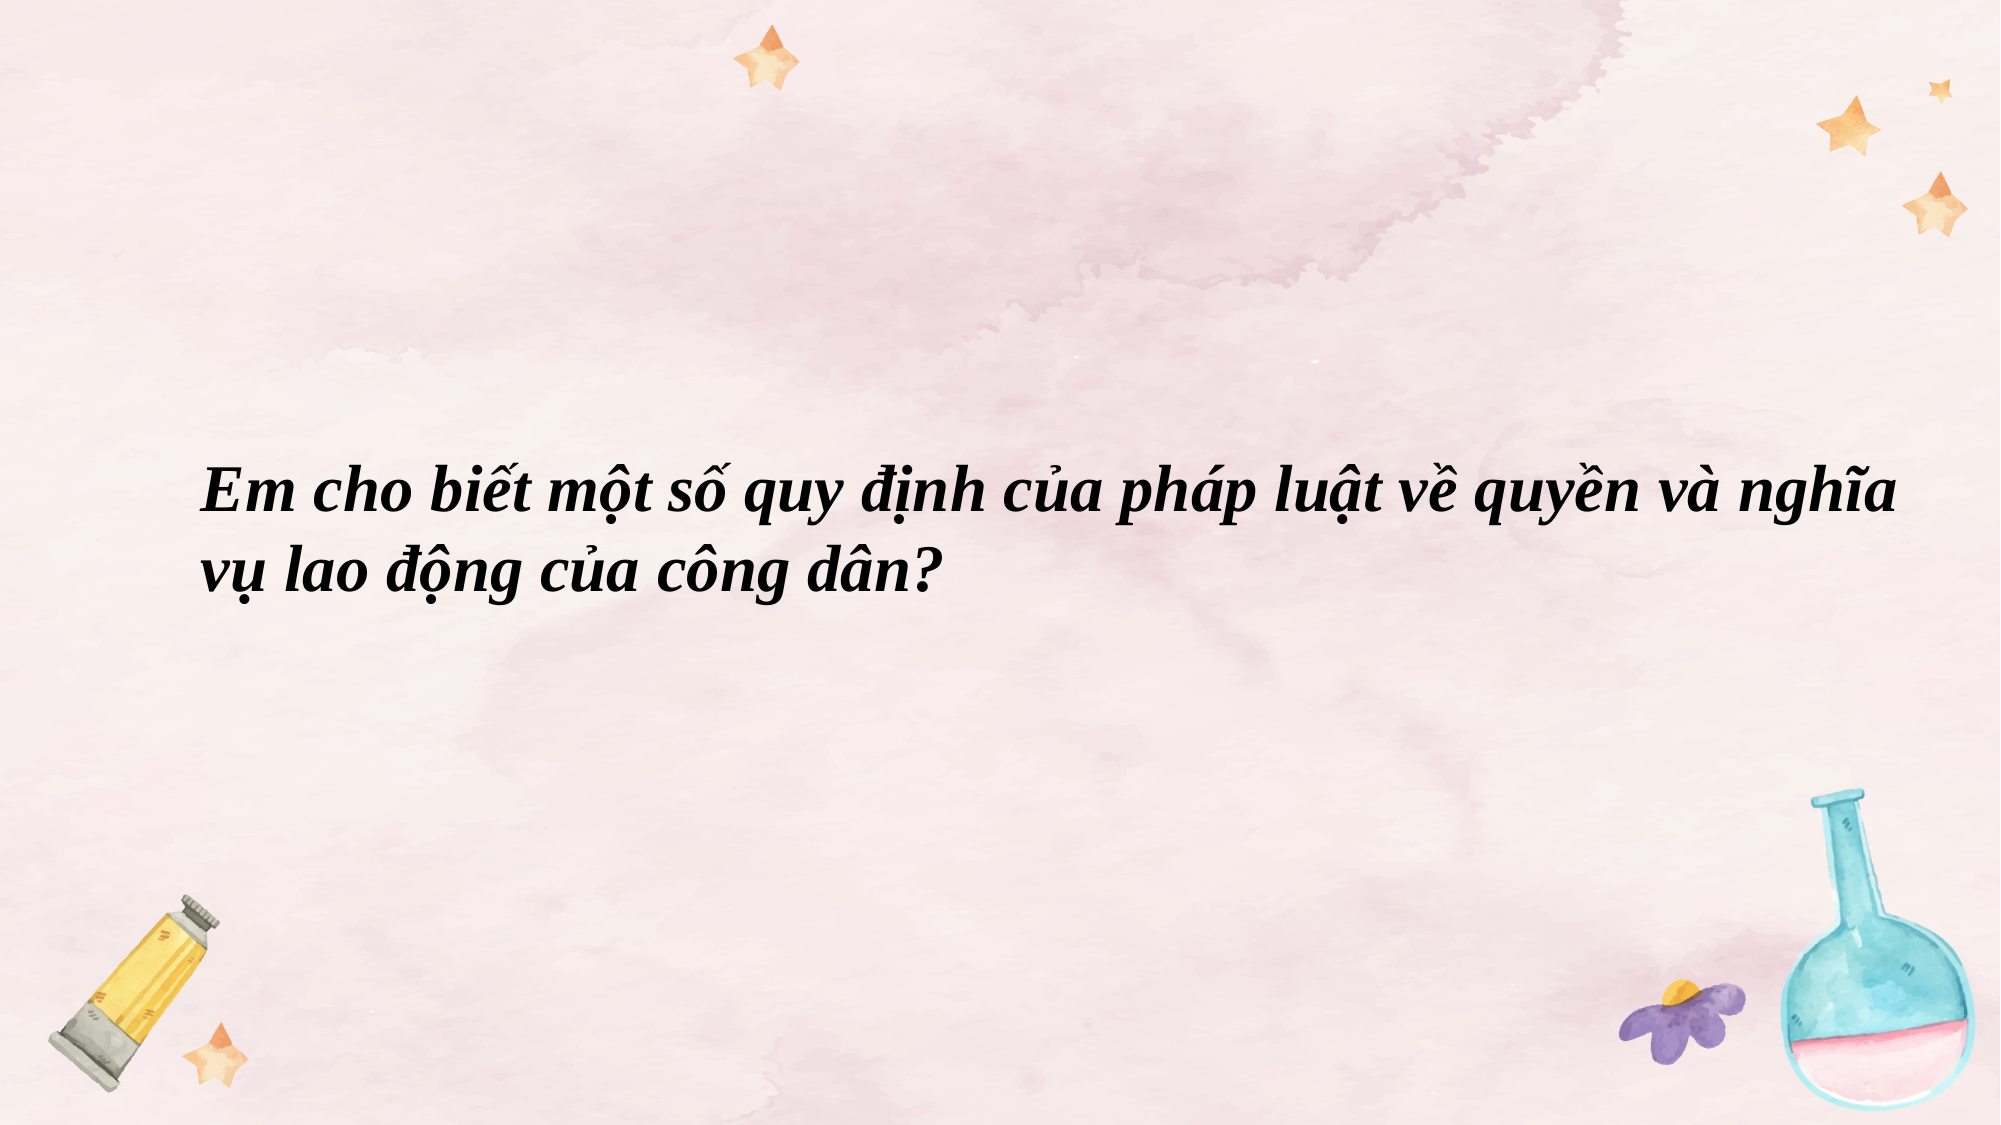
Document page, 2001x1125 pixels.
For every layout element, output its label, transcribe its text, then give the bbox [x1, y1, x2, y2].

picture [0, 0, 2000, 1125]
text_box Em cho biết một số quy định của pháp luật về quyền và nghĩa vụ lao động của công dân? [186, 437, 1988, 658]
